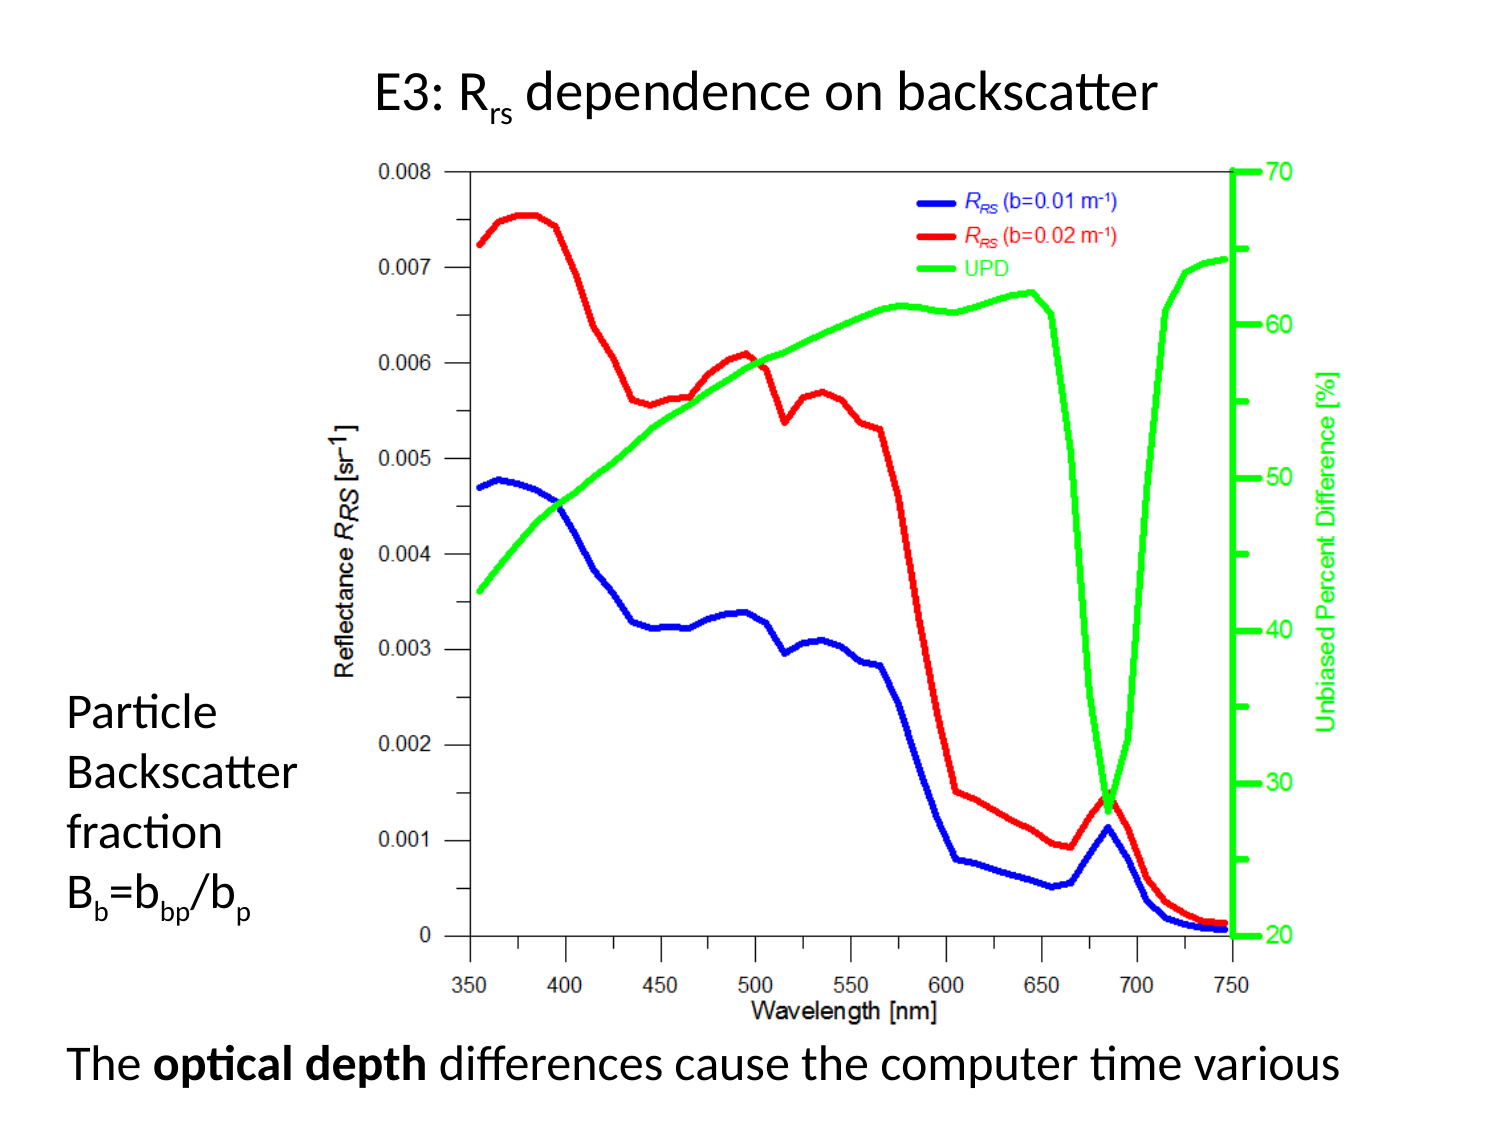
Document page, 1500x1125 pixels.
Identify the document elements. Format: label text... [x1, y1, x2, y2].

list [308, 158, 1351, 1026]
text_box The optical depth differences cause the computer time various [51, 1022, 1425, 1098]
title E3: Rrs dependence on backscatter [33, 45, 1500, 139]
text_box Particle Backscatter fraction Bb=bbp/bp [51, 671, 303, 935]
